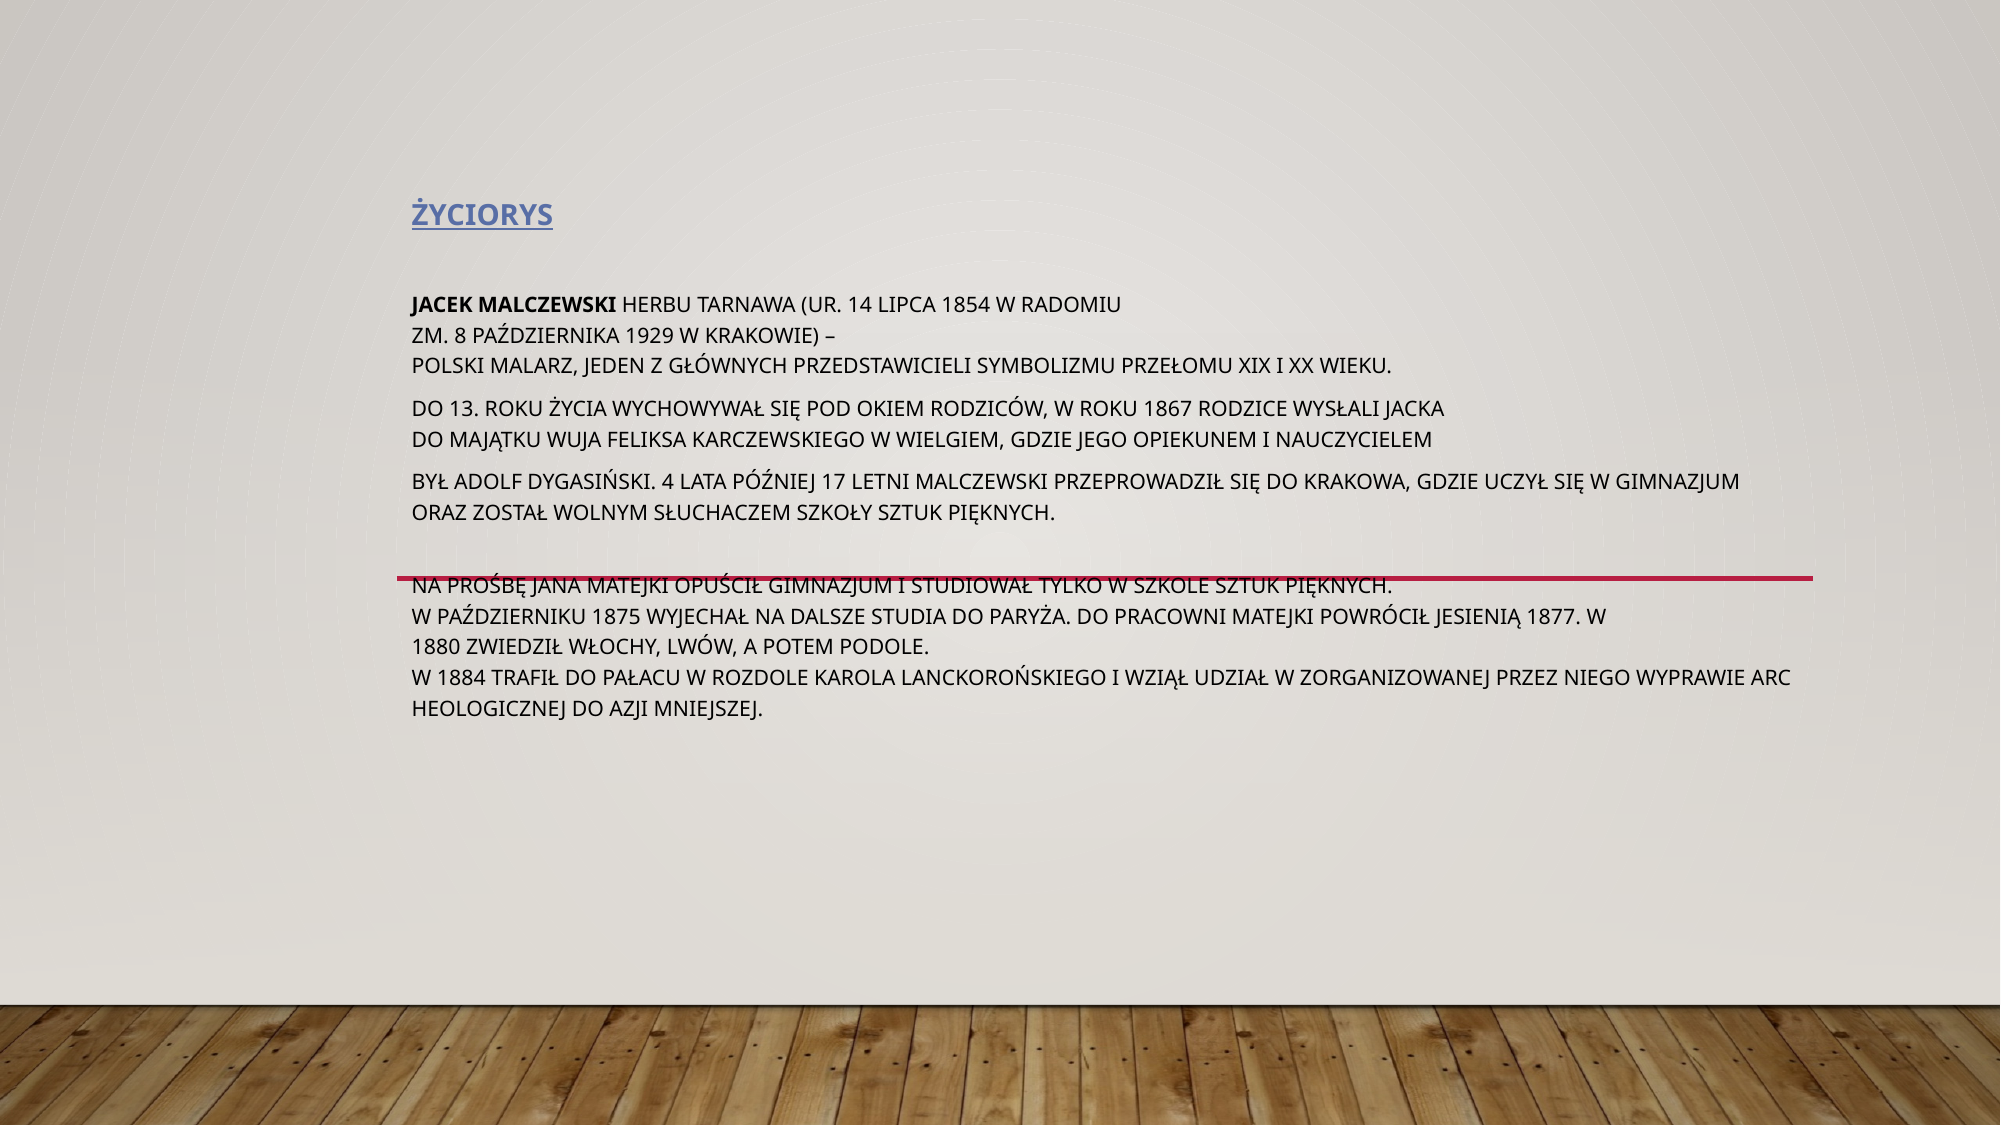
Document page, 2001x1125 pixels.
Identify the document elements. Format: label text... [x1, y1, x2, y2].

subtitle JACEK MALCZEWSKI HERBU TARNAWA (UR. 14 LIPCA 1854 W RADOMIU ZM. 8 PAŹDZIERNIKA 1929 W KRAKOWIE) –POLSKI MALARZ, JEDEN Z GŁÓWNYCH PRZEDSTAWICIELI SYMBOLIZMU PRZEŁOMU XIX I XX WIEKU. DO 13. ROKU ŻYCIA WYCHOWYWAŁ SIĘ POD OKIEM RODZICÓW, W ROKU 1867 RODZICE WYSŁALI JACKA DO MAJĄTKU WUJA FELIKSA KARCZEWSKIEGO W WIELGIEM, GDZIE JEGO OPIEKUNEM I NAUCZYCIELEM BYŁ ADOLF DYGASIŃSKI. 4 LATA PÓŹNIEJ 17 LETNI MALCZEWSKI PRZEPROWADZIŁ SIĘ DO KRAKOWA, GDZIE UCZYŁ SIĘ W GIMNAZJUM ORAZ ZOSTAŁ WOLNYM SŁUCHACZEM SZKOŁY SZTUK PIĘKNYCH. NA PROŚBĘ JANA MATEJKI OPUŚCIŁ GIMNAZJUM I STUDIOWAŁ TYLKO W SZKOLE SZTUK PIĘKNYCH. W PAŹDZIERNIKU 1875 WYJECHAŁ NA DALSZE STUDIA DO PARYŻA. DO PRACOWNI MATEJKI POWRÓCIŁ JESIENIĄ 1877. W 1880 ZWIEDZIŁ WŁOCHY, LWÓW, A POTEM PODOLE. W 1884 TRAFIŁ DO PAŁACU W ROZDOLE KAROLA LANCKOROŃSKIEGO I WZIĄŁ UDZIAŁ W ZORGANIZOWANEJ PRZEZ NIEGO WYPRAWIE ARCHEOLOGICZNEJ DO AZJI MNIEJSZEJ. [396, 271, 1814, 740]
picture [0, 1005, 2000, 1125]
title żYCIORYS [396, 131, 1814, 232]
